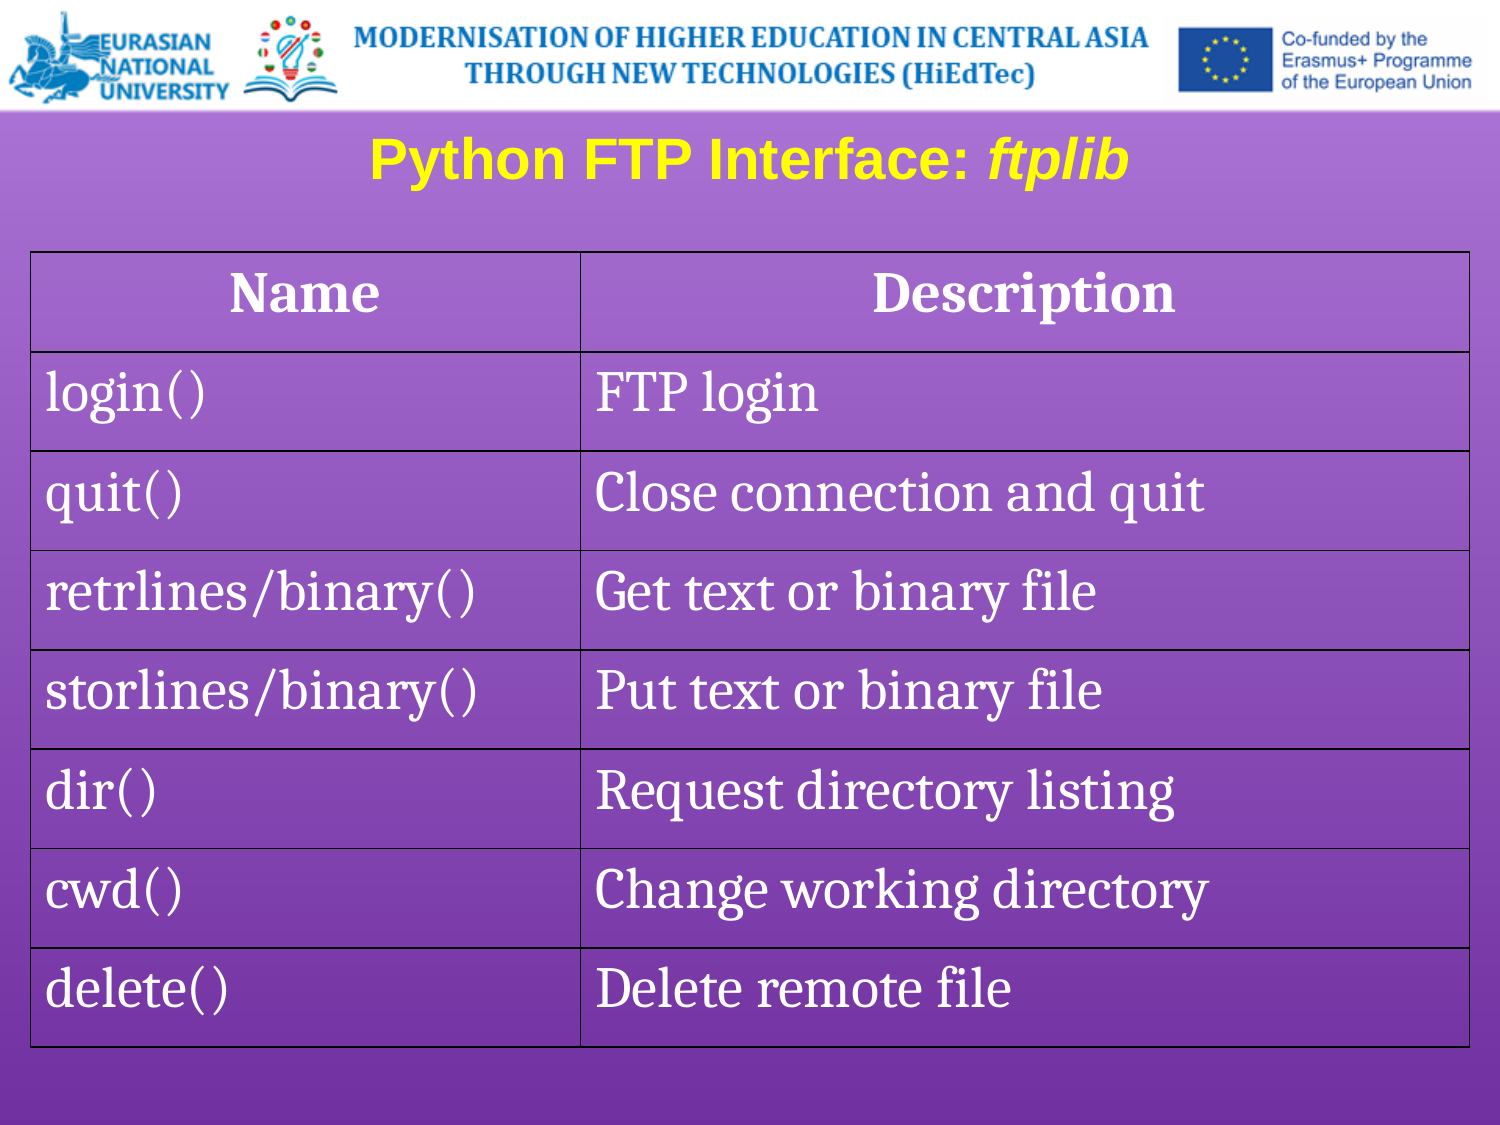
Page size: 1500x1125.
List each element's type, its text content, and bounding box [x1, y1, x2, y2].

table_cell quit() [31, 452, 580, 550]
table_cell FTP login [581, 353, 1469, 450]
table_cell Get text or binary file [581, 551, 1469, 649]
picture [0, 0, 1500, 114]
table_cell Change working directory [581, 849, 1469, 947]
table_cell retrlines/binary() [31, 551, 580, 649]
table_cell Close connection and quit [581, 452, 1469, 550]
table_cell dir() [31, 750, 580, 848]
table_cell Put text or binary file [581, 651, 1469, 748]
text_box Python FTP Interface: ftplib [0, 114, 1500, 199]
table_cell login() [31, 353, 580, 450]
table_header Description [581, 253, 1469, 351]
table_cell delete() [31, 949, 580, 1046]
table_cell storlines/binary() [31, 651, 580, 748]
picture [0, 199, 1500, 1125]
table_cell Request directory listing [581, 750, 1469, 848]
table_cell Delete remote file [581, 949, 1469, 1046]
table_cell cwd() [31, 849, 580, 947]
table_header Name [31, 253, 580, 351]
